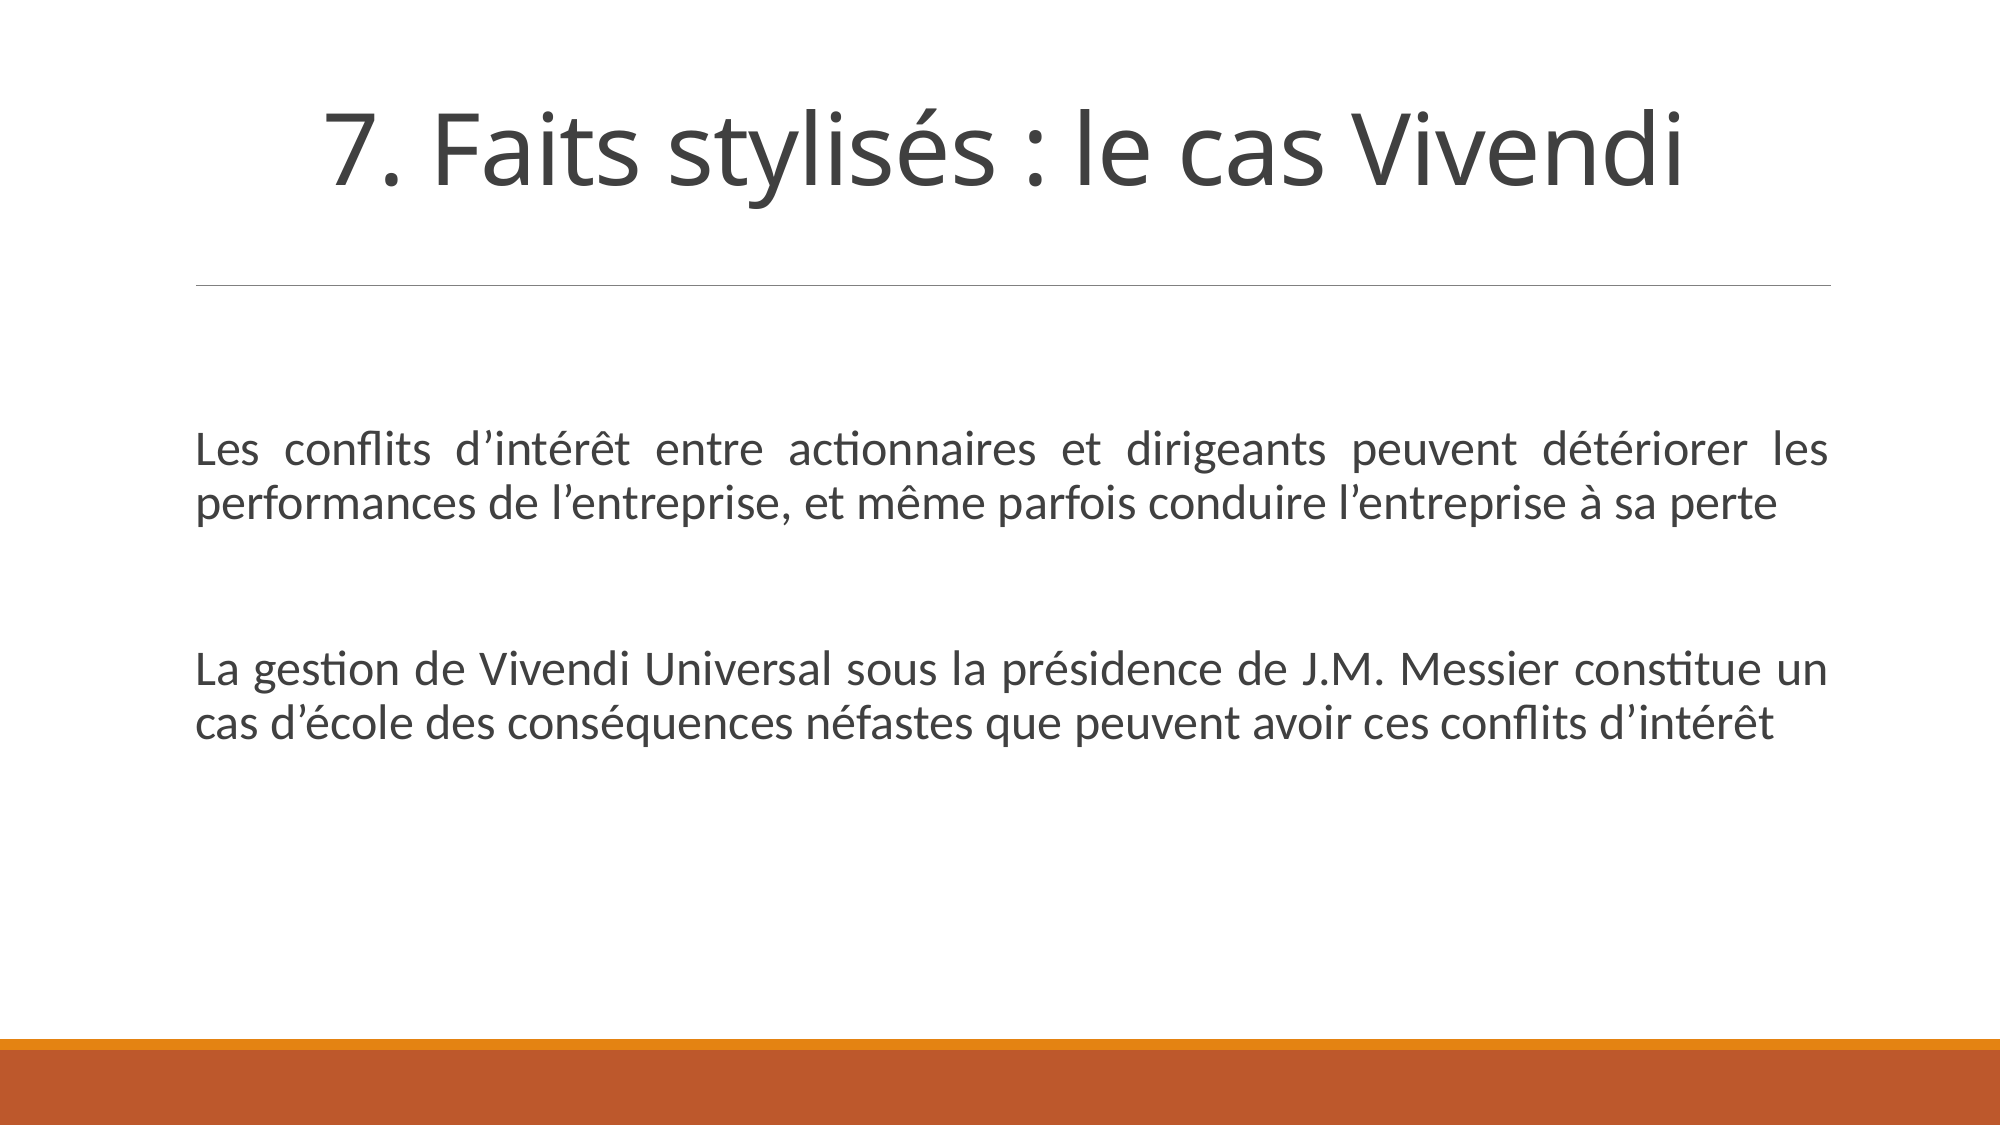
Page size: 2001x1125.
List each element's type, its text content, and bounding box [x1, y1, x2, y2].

title 7. Faits stylisés : le cas Vivendi [180, 73, 1830, 214]
list Les conflits d’intérêt entre actionnaires et dirigeants peuvent détériorer les performances de l’entreprise, et même parfois conduire l’entreprise à sa perte La gestion de Vivendi Universal sous la présidence de J.M. Messier constitue un cas d’école des conséquences néfastes que peuvent avoir ces conflits d’intérêt [180, 414, 1830, 858]
